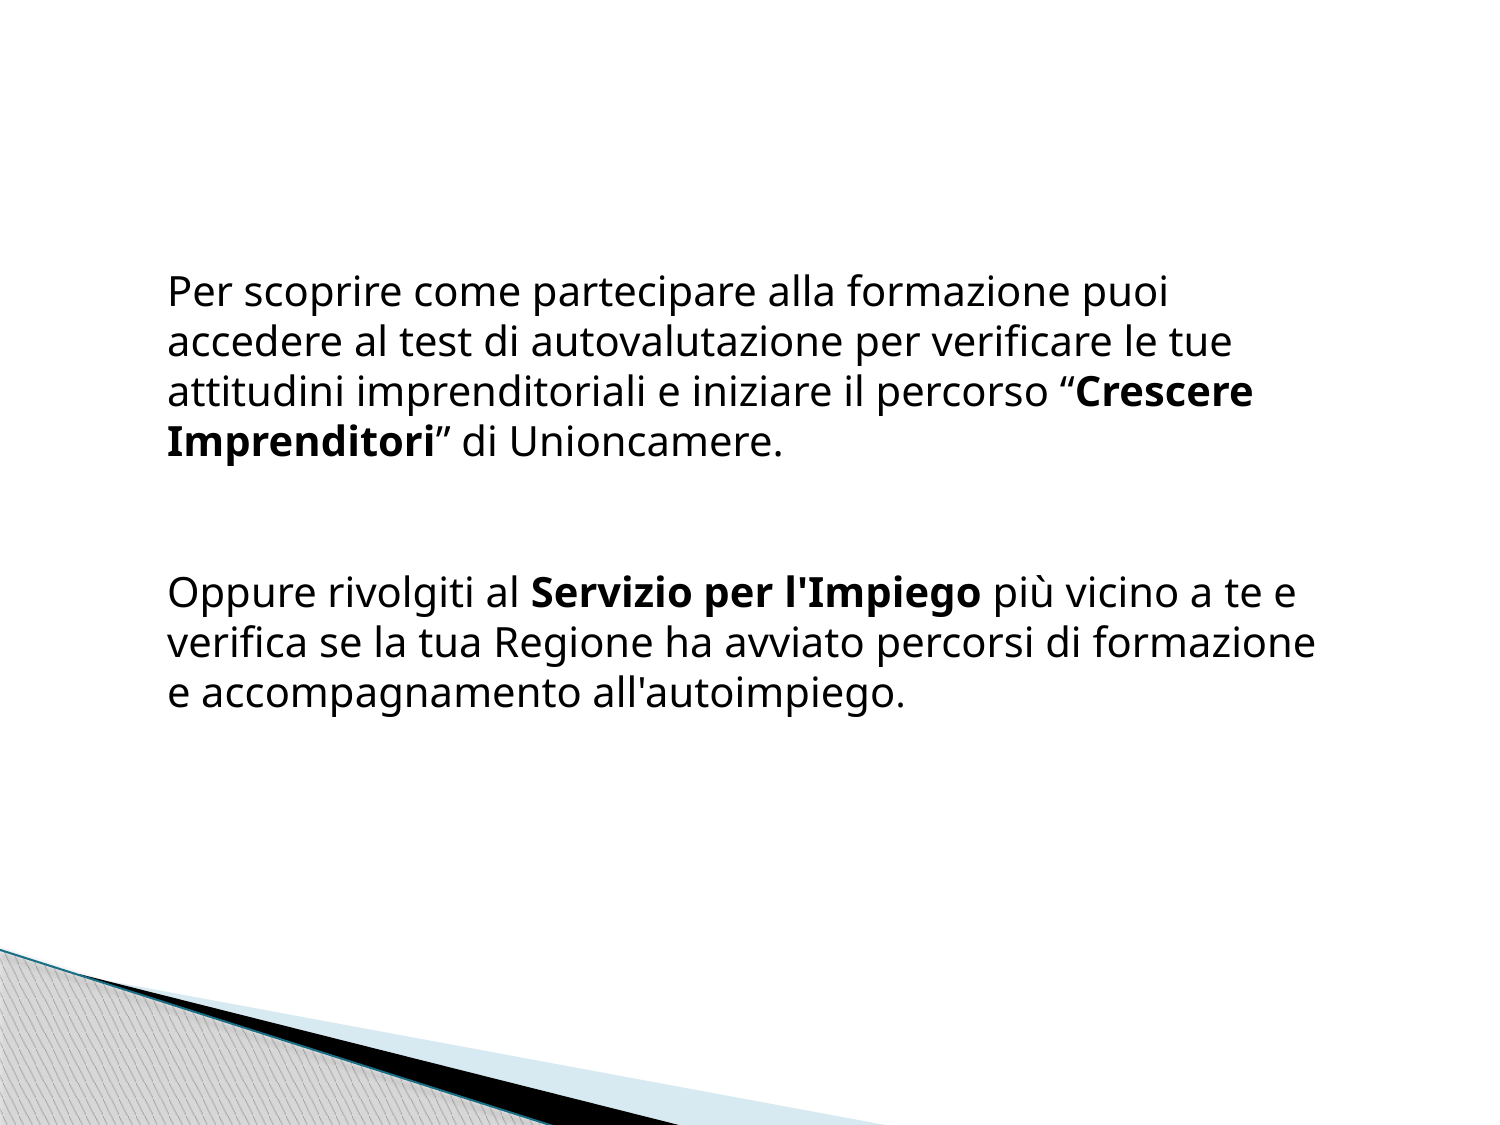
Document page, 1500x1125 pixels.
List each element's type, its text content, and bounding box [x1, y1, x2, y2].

text_box Per scoprire come partecipare alla formazione puoi accedere al test di autovalutazione per verificare le tue attitudini imprenditoriali e iniziare il percorso “Crescere Imprenditori” di Unioncamere. Oppure rivolgiti al Servizio per l'Impiego più vicino a te e verifica se la tua Regione ha avviato percorsi di formazione e accompagnamento all'autoimpiego. [152, 257, 1348, 723]
